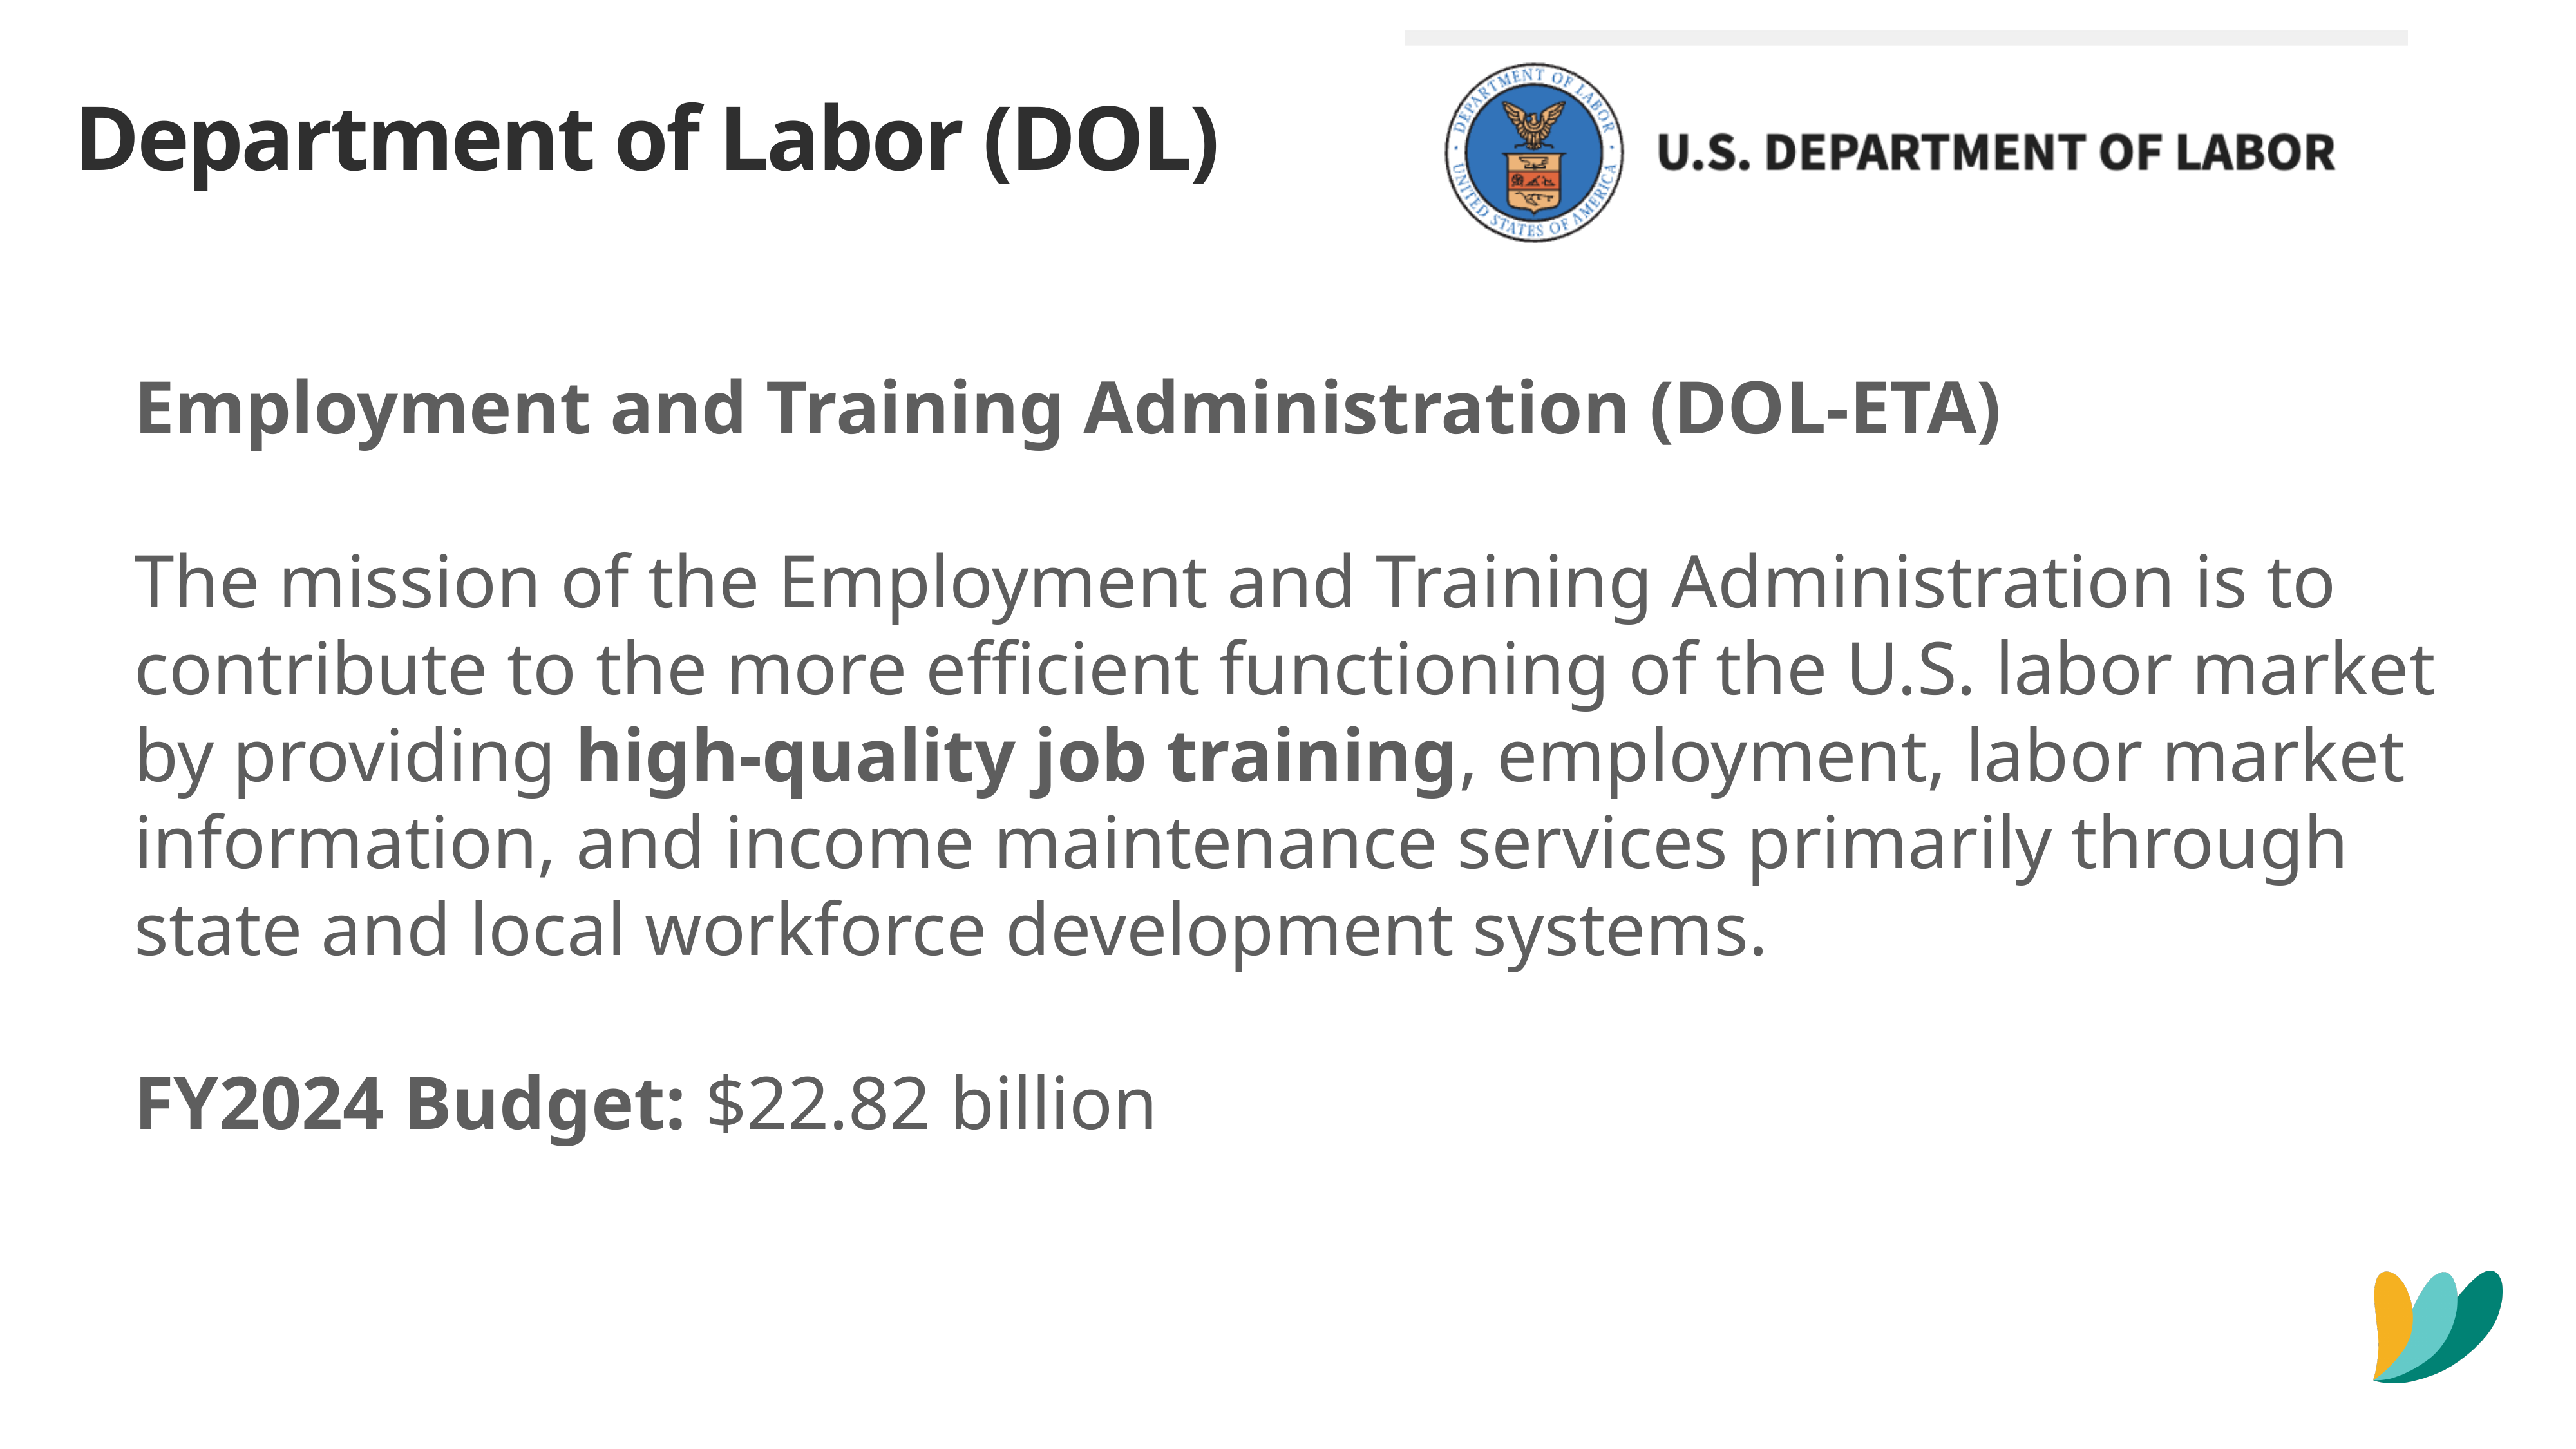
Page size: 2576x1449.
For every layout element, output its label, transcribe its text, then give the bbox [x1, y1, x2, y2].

title Department of Labor (DOL) [54, 23, 2374, 266]
picture [1405, 30, 2408, 259]
picture [2373, 1271, 2503, 1383]
text_box Employment and Training Administration (DOL-ETA) The mission of the Employment and Training Administration is to contribute to the more efficient functioning of the U.S. labor market by providing high-quality job training, employment, labor market information, and income maintenance services primarily through state and local workforce development systems. FY2024 Budget: $22.82 billion [128, 355, 2447, 1188]
